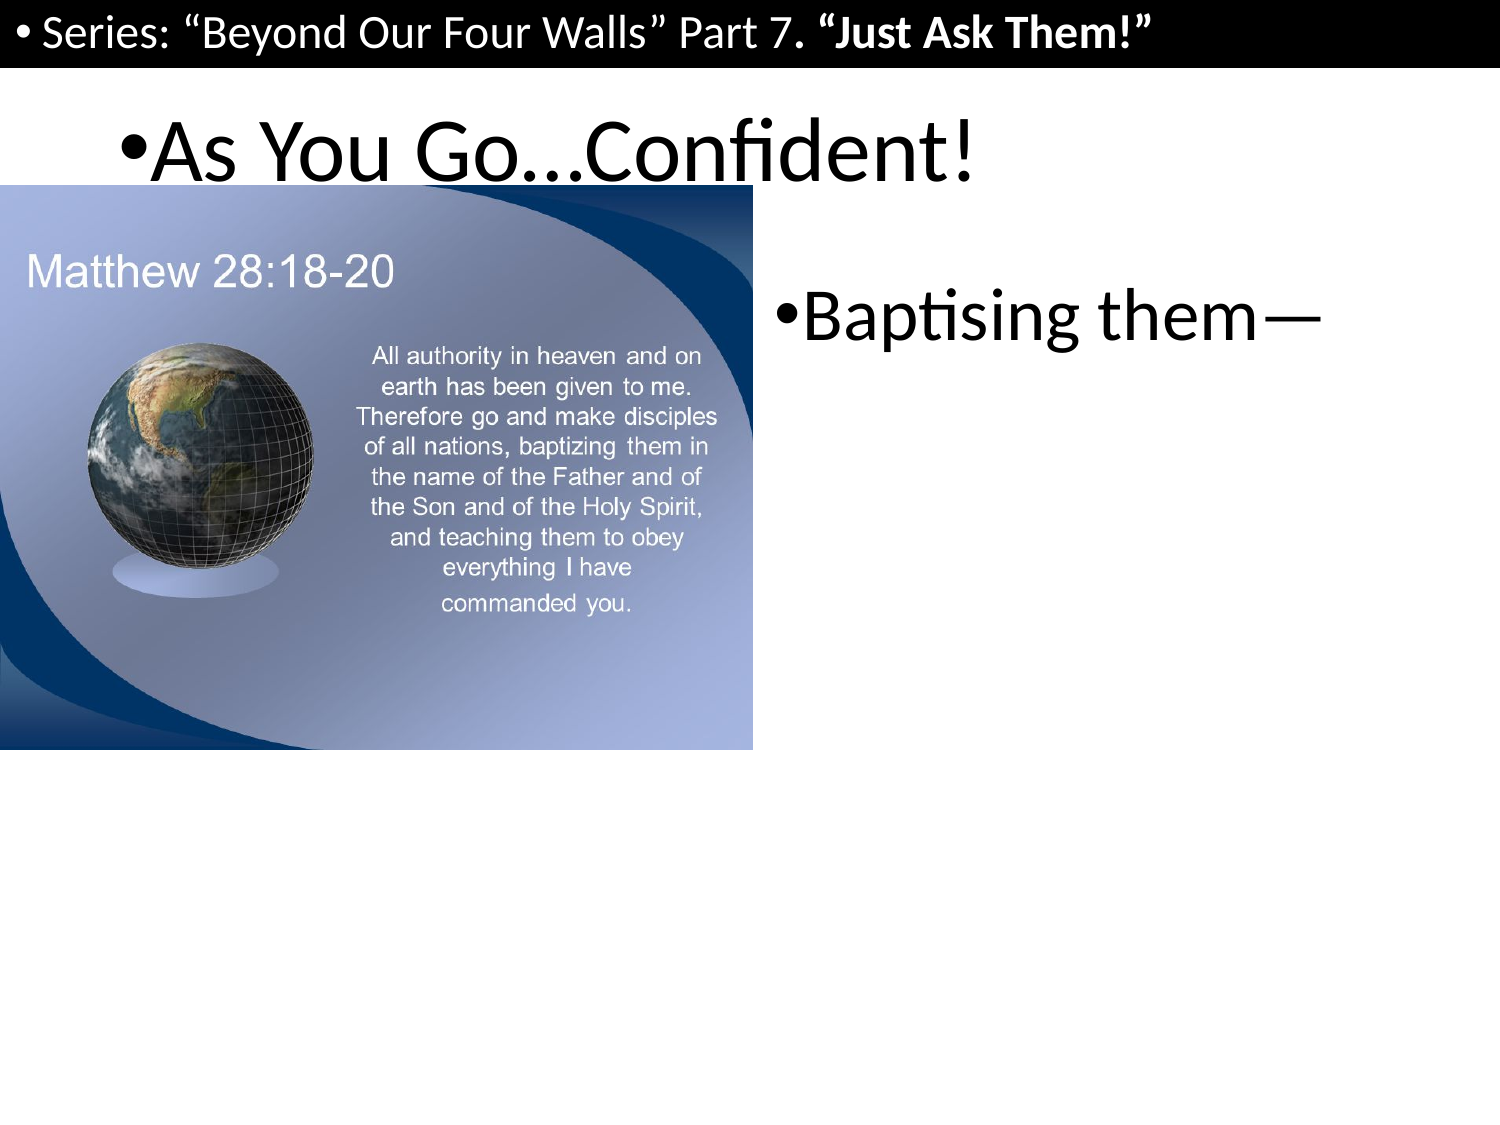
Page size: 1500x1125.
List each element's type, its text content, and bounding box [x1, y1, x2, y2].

list Baptising them— [759, 268, 1500, 1125]
text_box Series: “Beyond Our Four Walls” Part 7. “Just Ask Them!” [0, 0, 1500, 68]
picture [0, 185, 753, 750]
list As You Go…Confident! [103, 94, 1397, 269]
